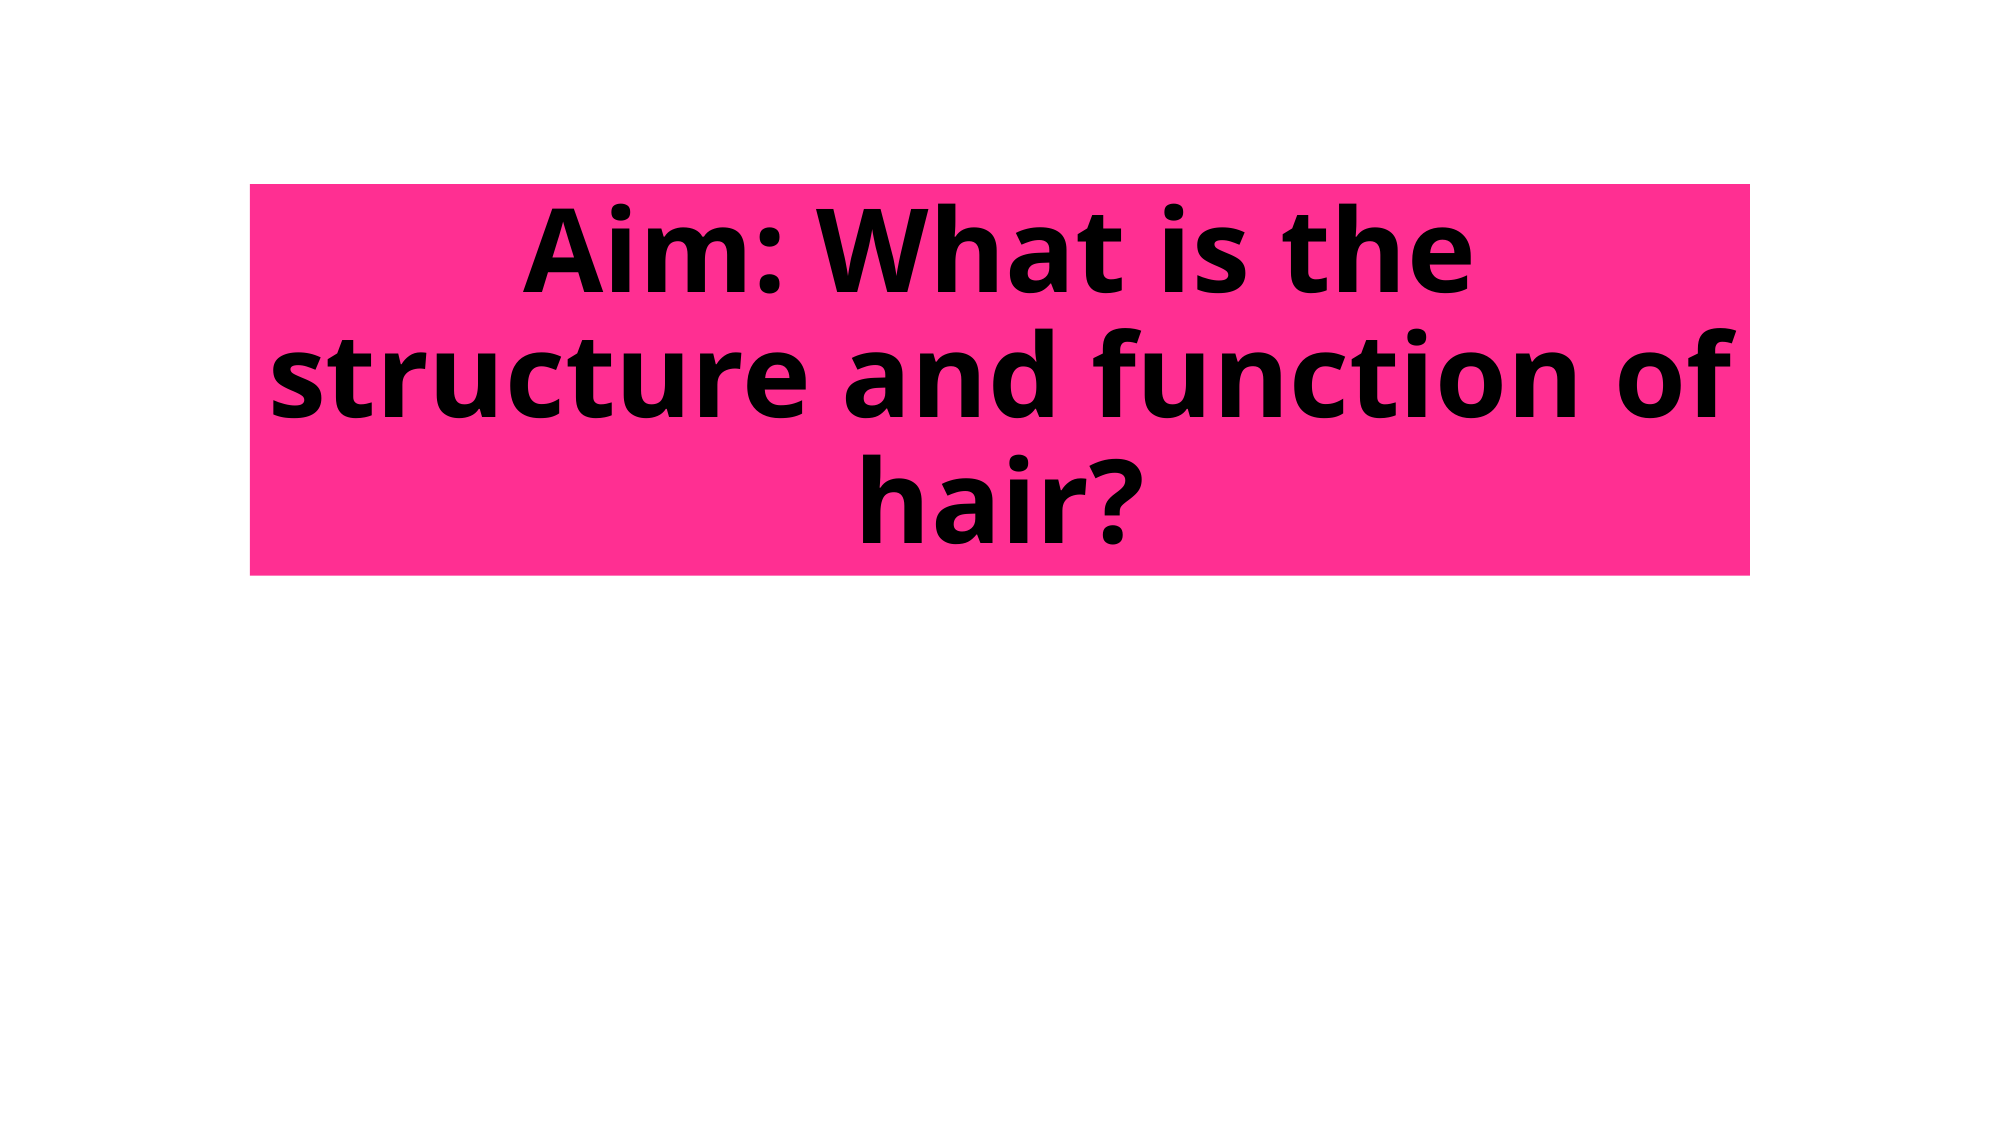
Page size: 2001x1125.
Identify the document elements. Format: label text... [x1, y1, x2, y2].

title Aim: What is the structure and function of hair? [249, 184, 1750, 576]
